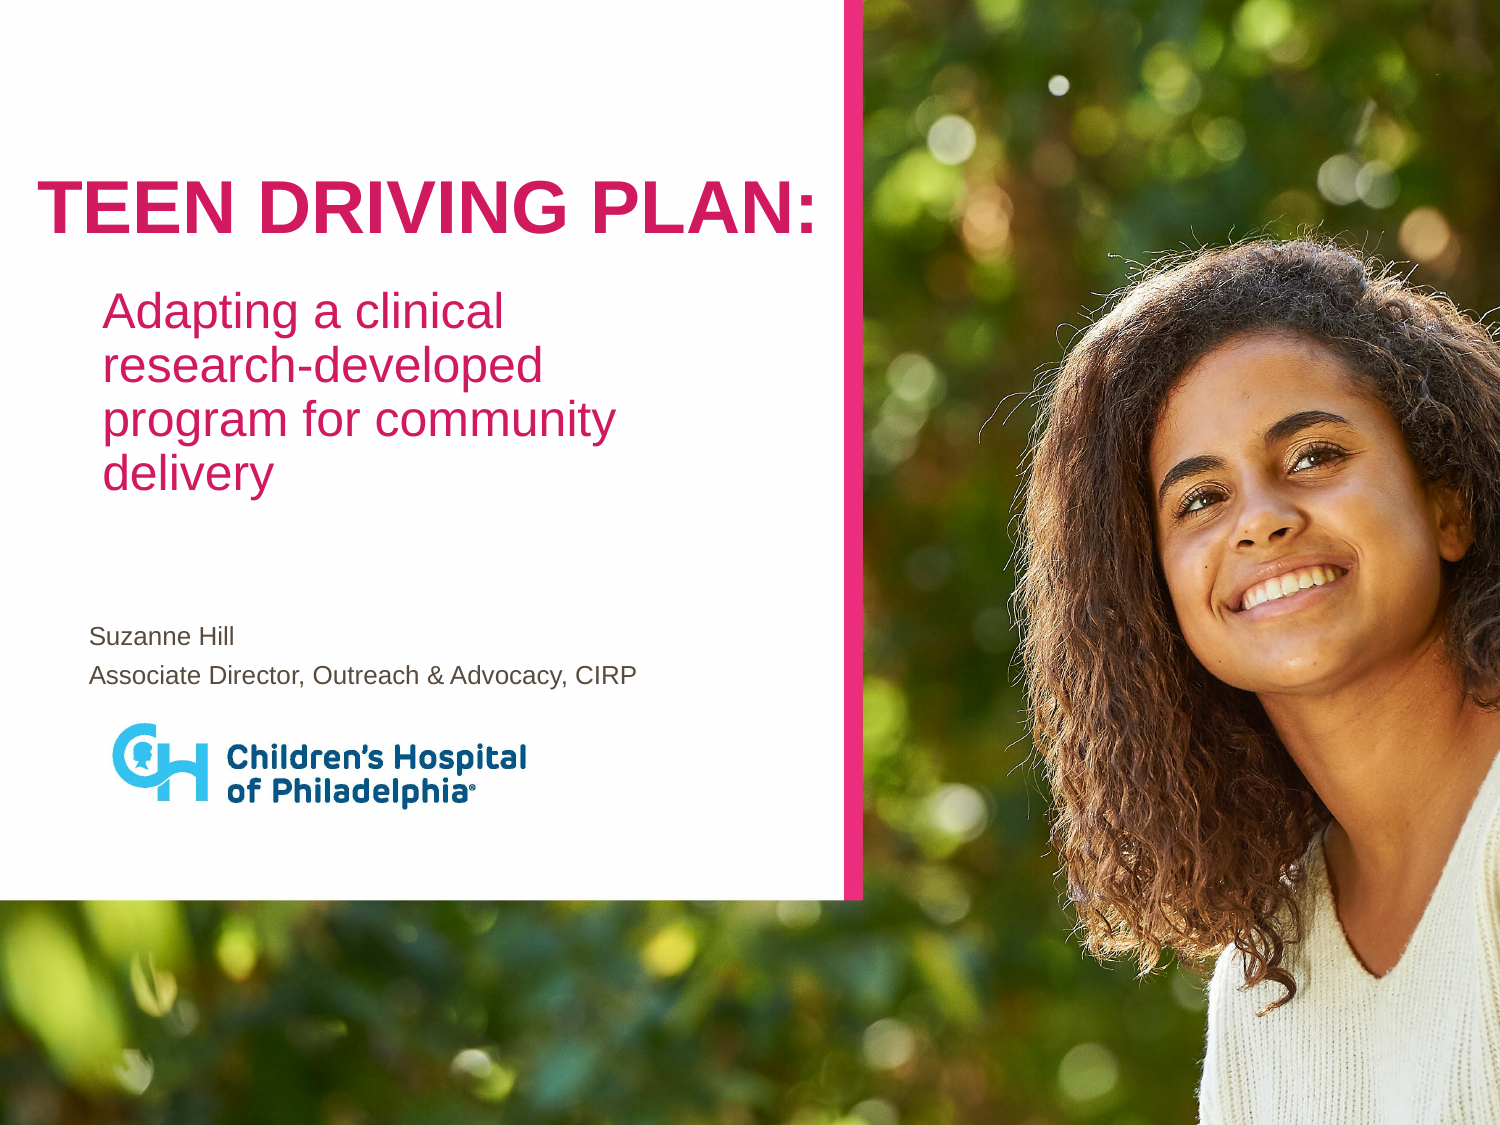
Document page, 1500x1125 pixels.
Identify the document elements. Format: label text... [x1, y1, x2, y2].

picture [0, 0, 1500, 1125]
subtitle Adapting a clinical research-developed program for community delivery [87, 277, 737, 503]
list Suzanne Hill Associate Director, Outreach & Advocacy, CIRP [73, 615, 723, 699]
title Teen Driving Plan: [22, 140, 838, 278]
